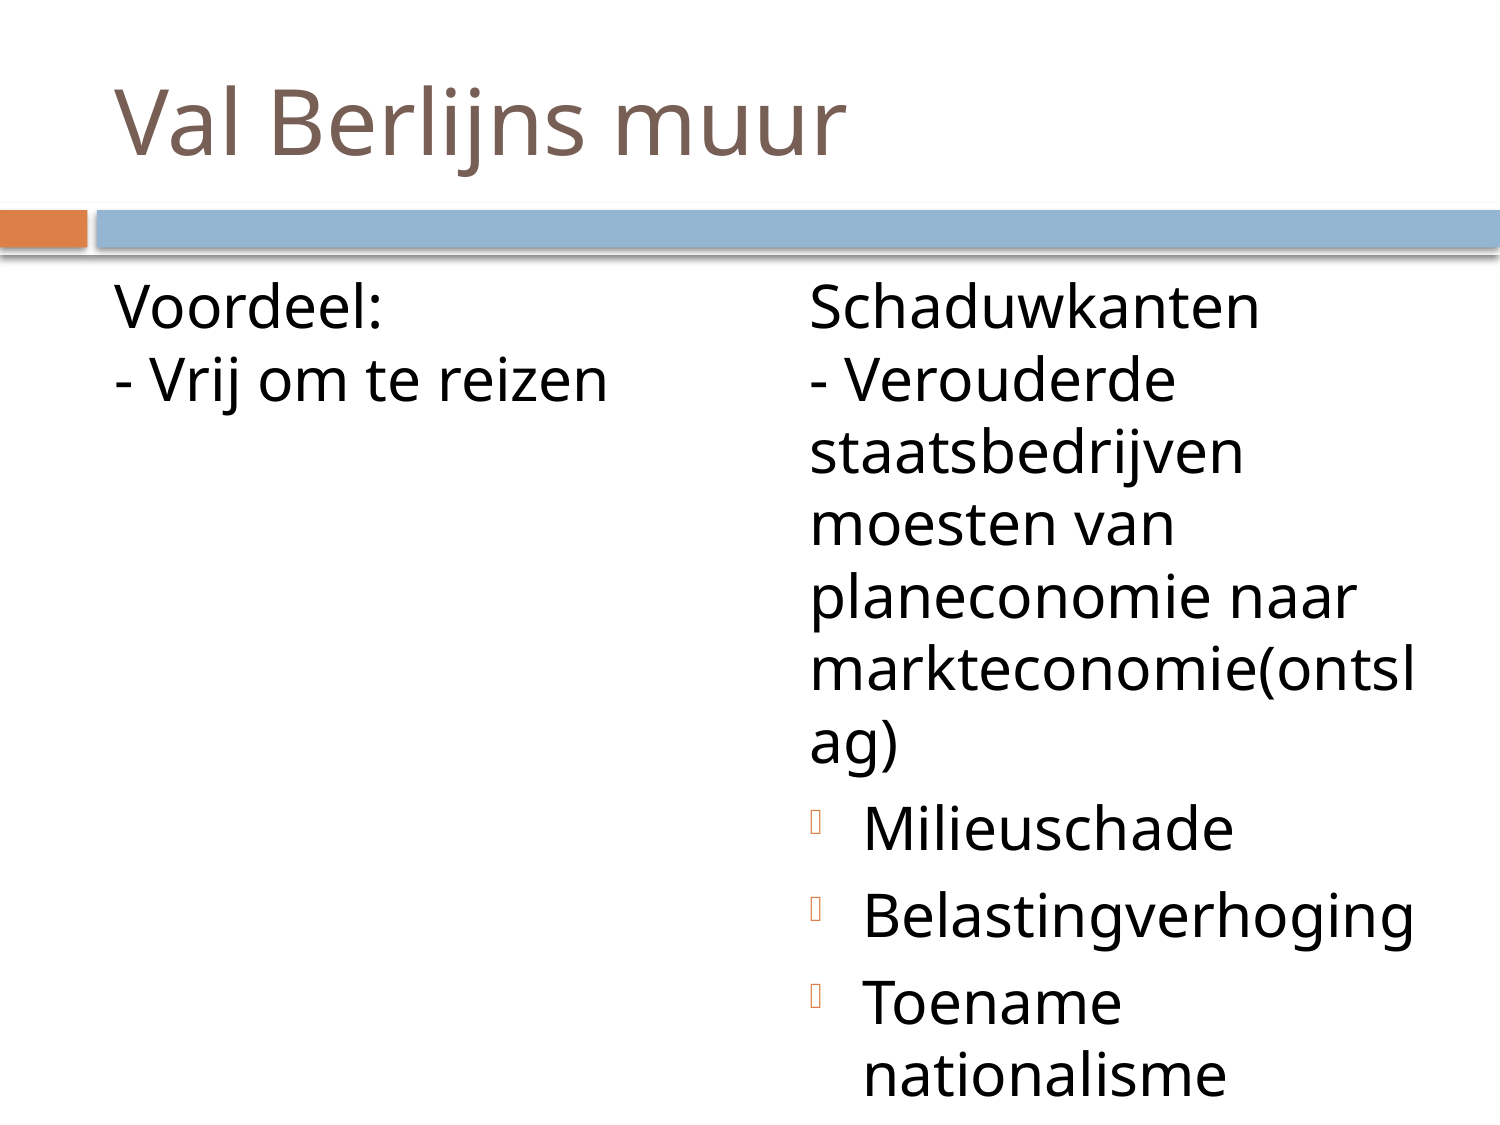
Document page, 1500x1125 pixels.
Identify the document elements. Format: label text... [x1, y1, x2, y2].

list Schaduwkanten - Verouderde staatsbedrijven moesten van planeconomie naar markteconomie(ontslag) Milieuschade Belastingverhoging Toename nationalisme [794, 260, 1433, 1011]
list Voordeel: - Vrij om te reizen [99, 260, 738, 1011]
title Val Berlijns muur [99, 37, 1438, 200]
